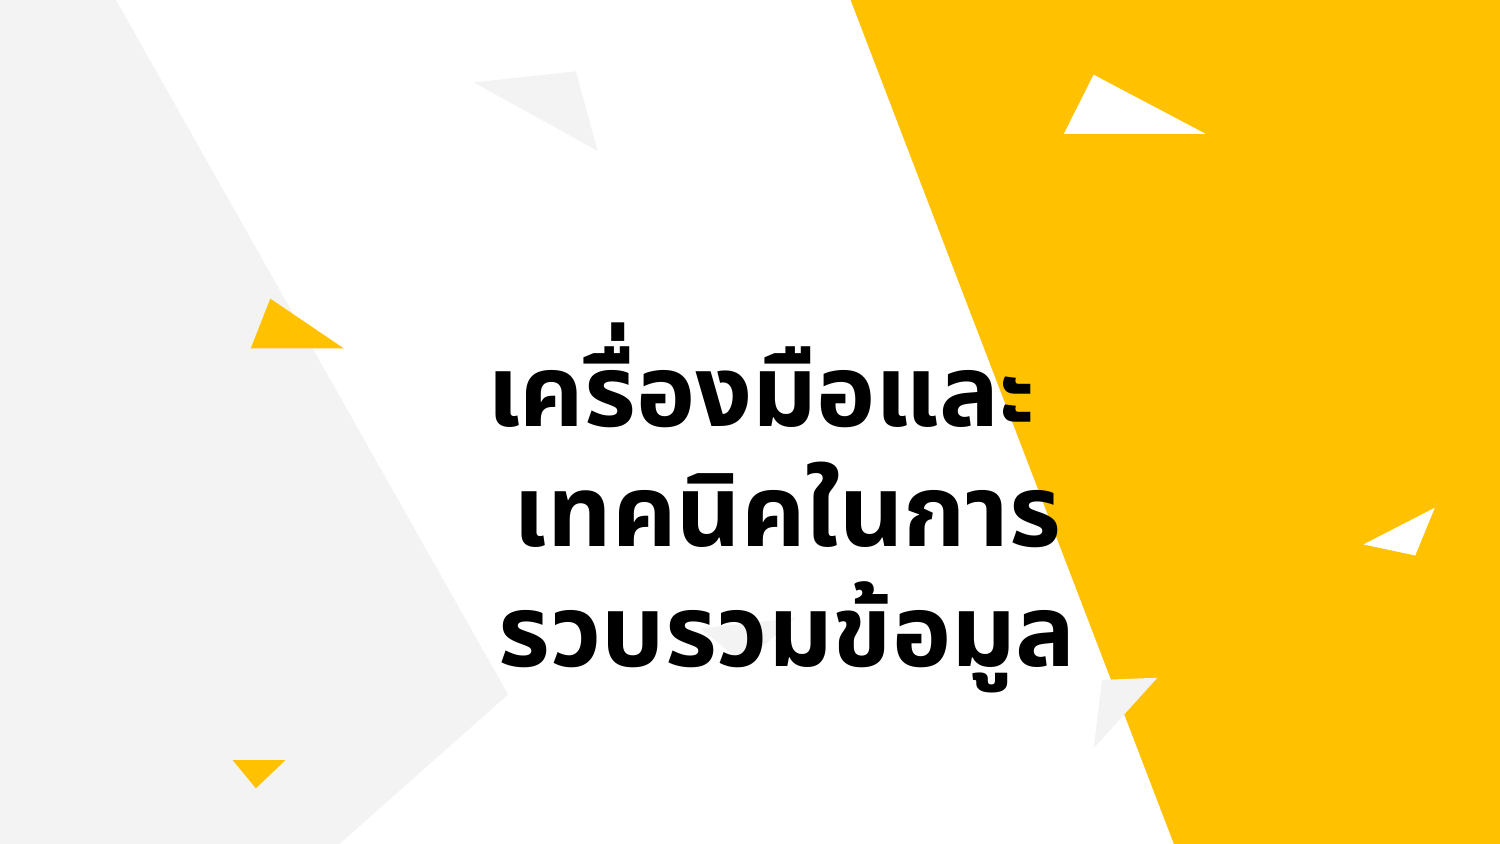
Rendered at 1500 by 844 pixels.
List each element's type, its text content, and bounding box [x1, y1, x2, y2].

subtitle เครื่องมือและเทคนิคในการรวบรวมข้อมูล [346, 311, 1153, 442]
